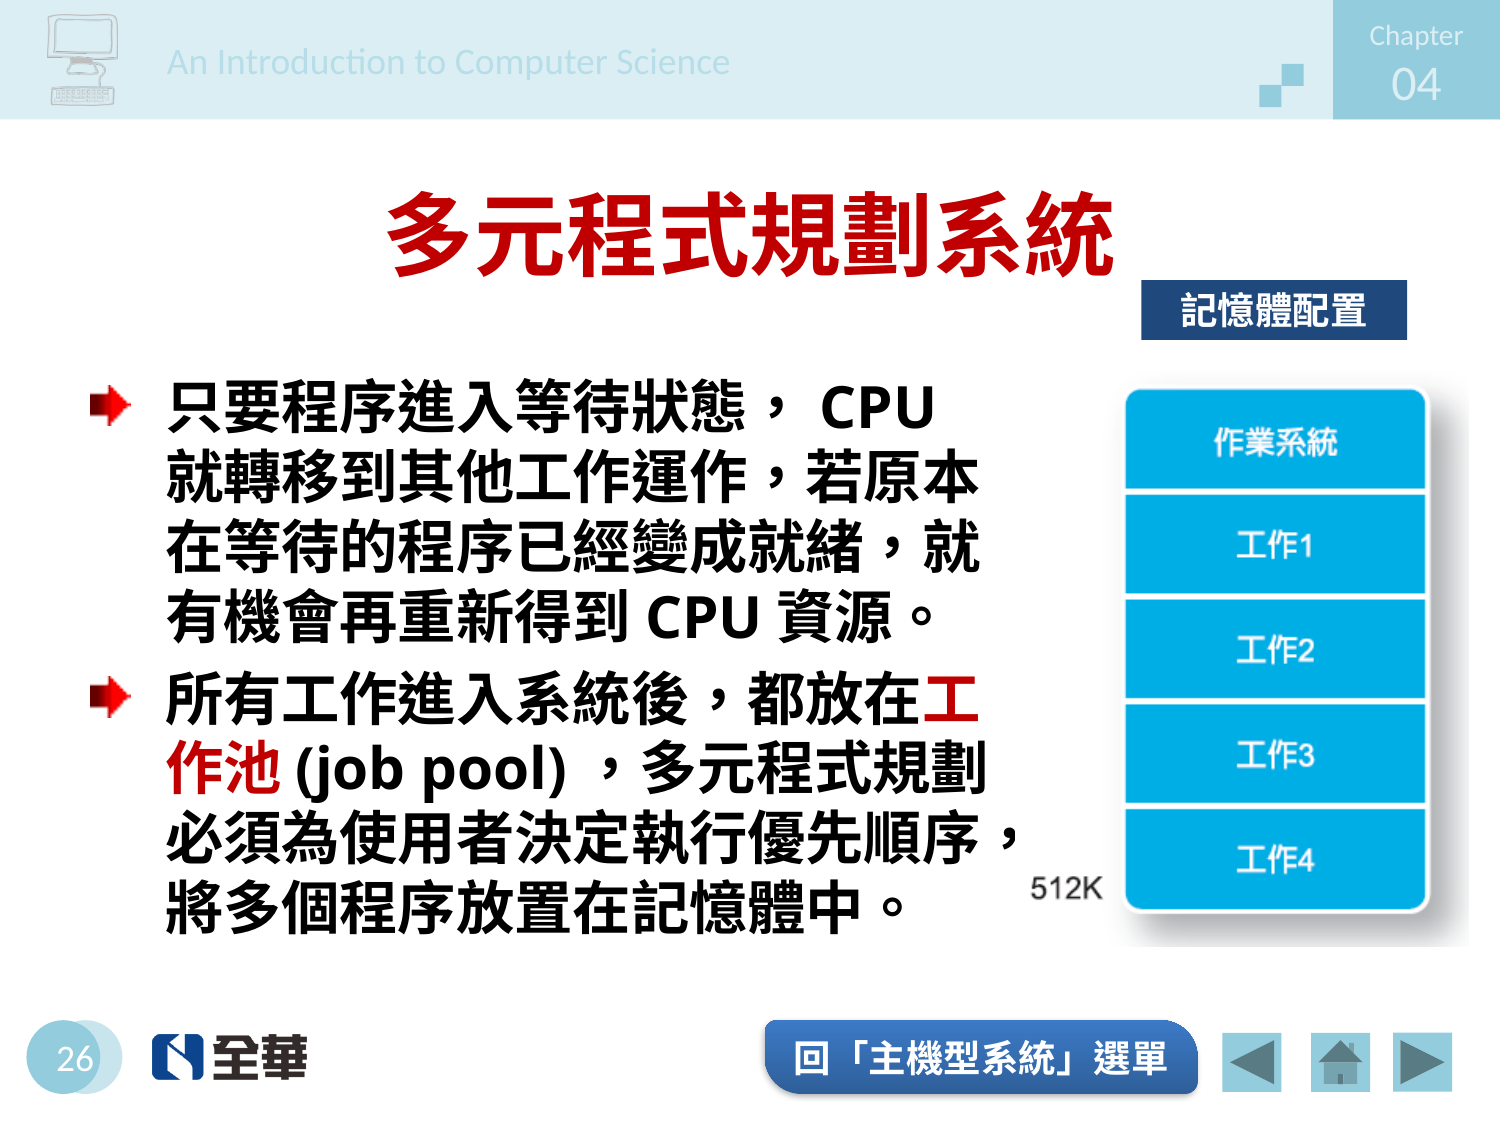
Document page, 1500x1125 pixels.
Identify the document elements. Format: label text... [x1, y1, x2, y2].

text_box 回「主機型系統」選單 [764, 1020, 1198, 1094]
picture [90, 676, 131, 718]
picture [90, 385, 131, 426]
text_box 記憶體配置 [1141, 280, 1408, 340]
title 多元程式規劃系統 [75, 138, 1425, 327]
picture [1015, 370, 1470, 948]
picture [47, 14, 118, 106]
list 只要程序進入等待狀態，CPU就轉移到其他工作運作，若原本在等待的程序已經變成就緒，就有機會再重新得到CPU資源。 所有工作進入系統後，都放在工作池(job pool)，多元程式規劃必須為使用者決定執行優先順序，將多個程序放置在記憶體中。 [75, 363, 1016, 1005]
picture [152, 1034, 307, 1080]
